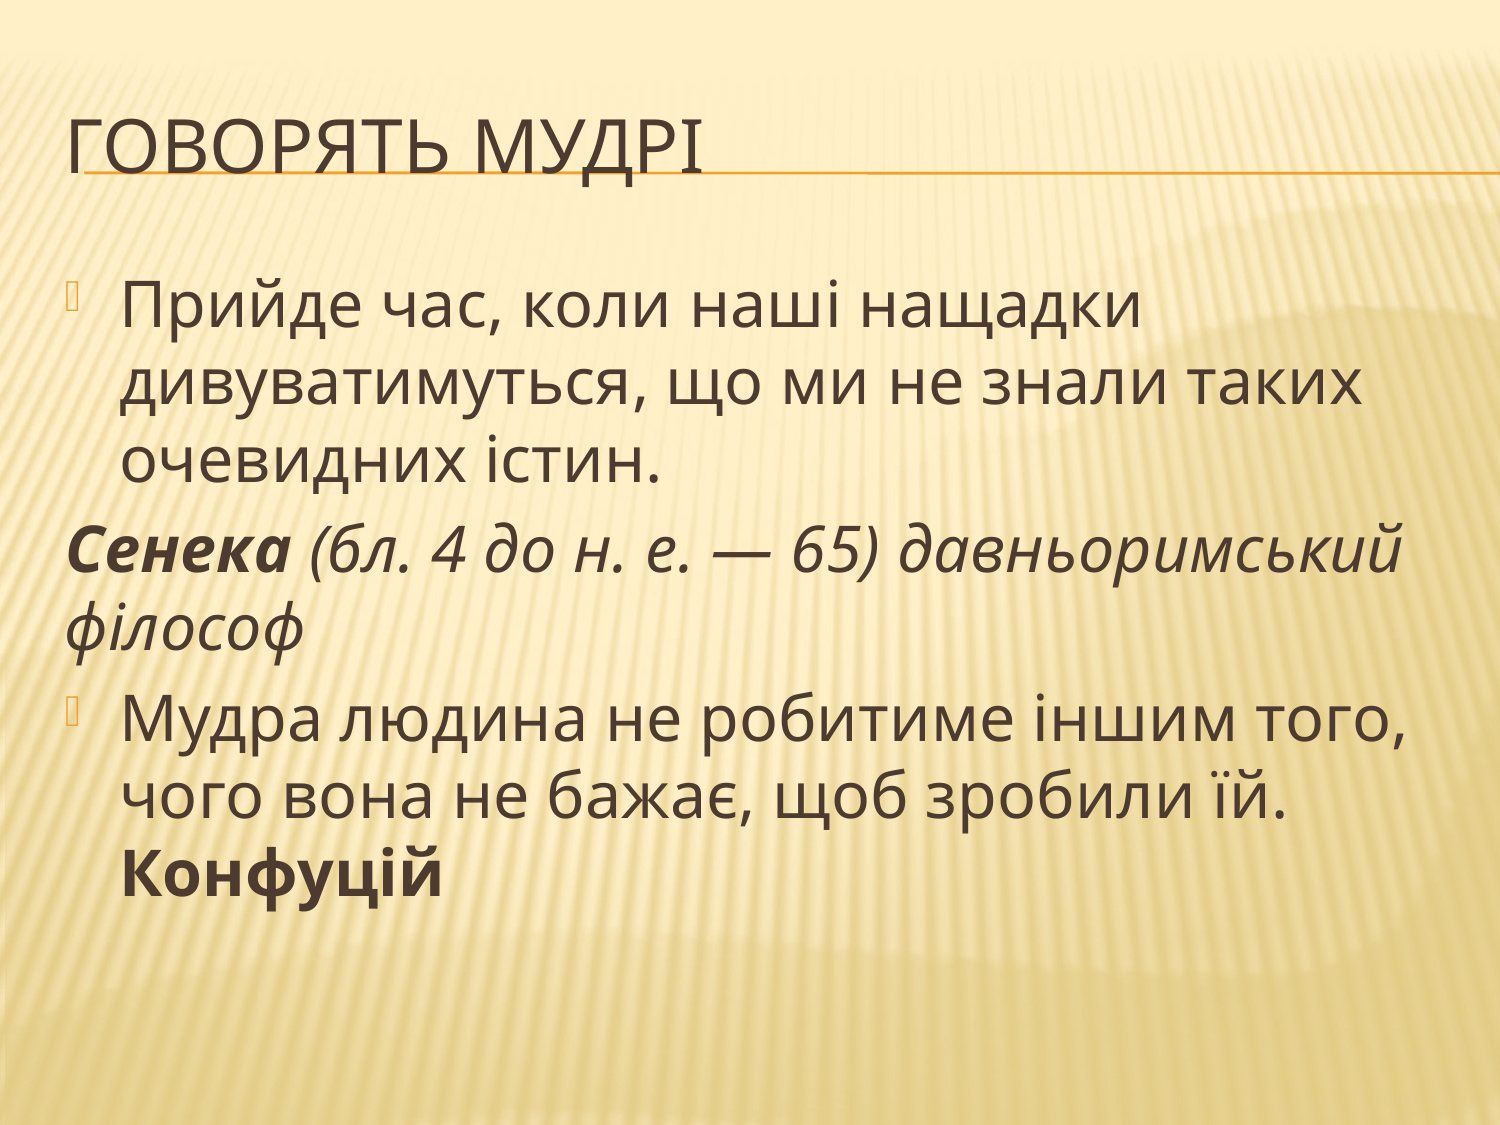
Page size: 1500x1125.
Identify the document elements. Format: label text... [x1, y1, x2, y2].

list Прийде час, коли наші нащадки дивуватимуться, що ми не знали таких очевидних істин. Сенека (бл. 4 до н. е. — 65) давньоримський філософ Мудра людина не робитиме іншим того, чого вона не бажає, щоб зробили їй. Конфуцій [50, 254, 1475, 998]
title Говорять мудрі [50, 75, 1475, 213]
